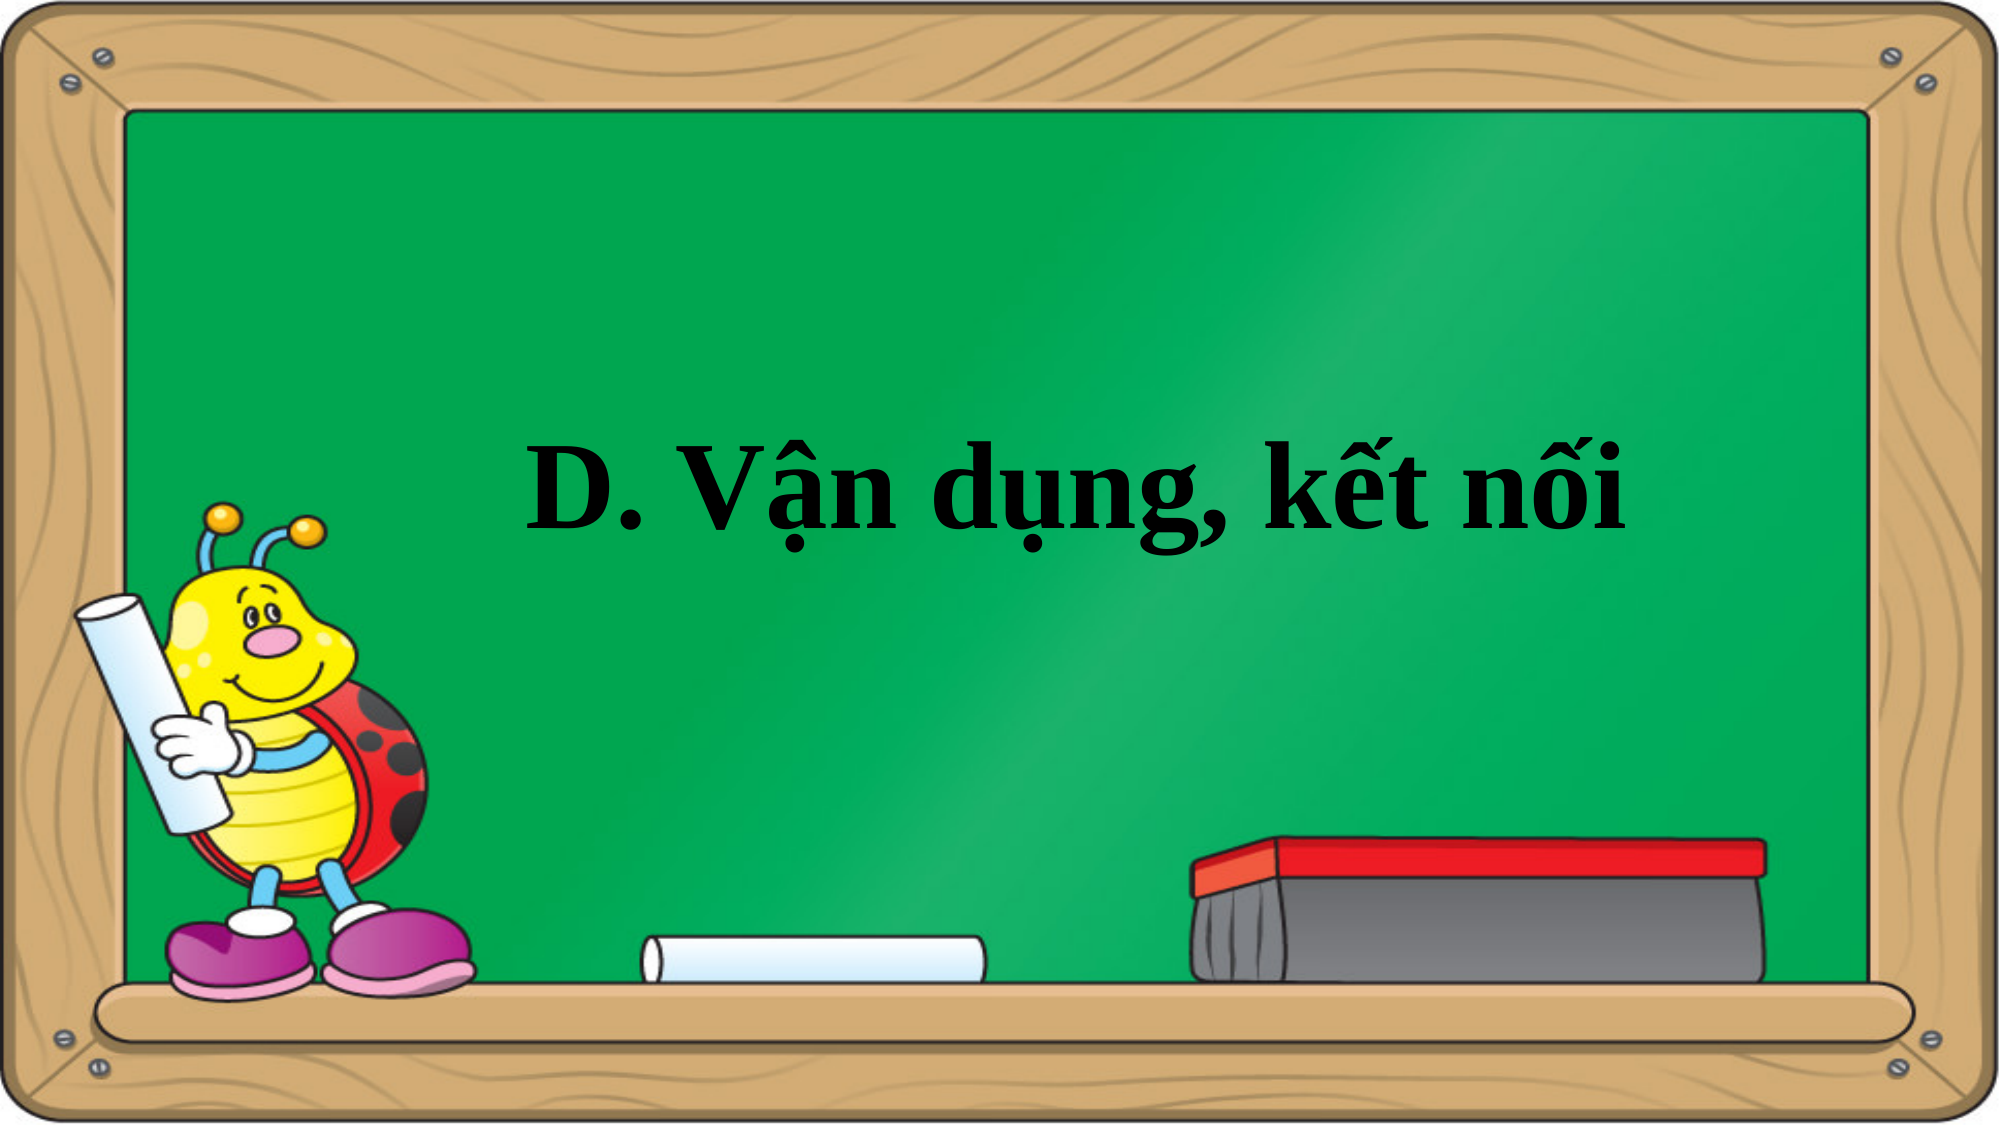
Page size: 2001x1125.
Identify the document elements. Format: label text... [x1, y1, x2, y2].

text_box D. Vận dụng, kết nối [447, 395, 1705, 561]
picture [0, 0, 2001, 1125]
